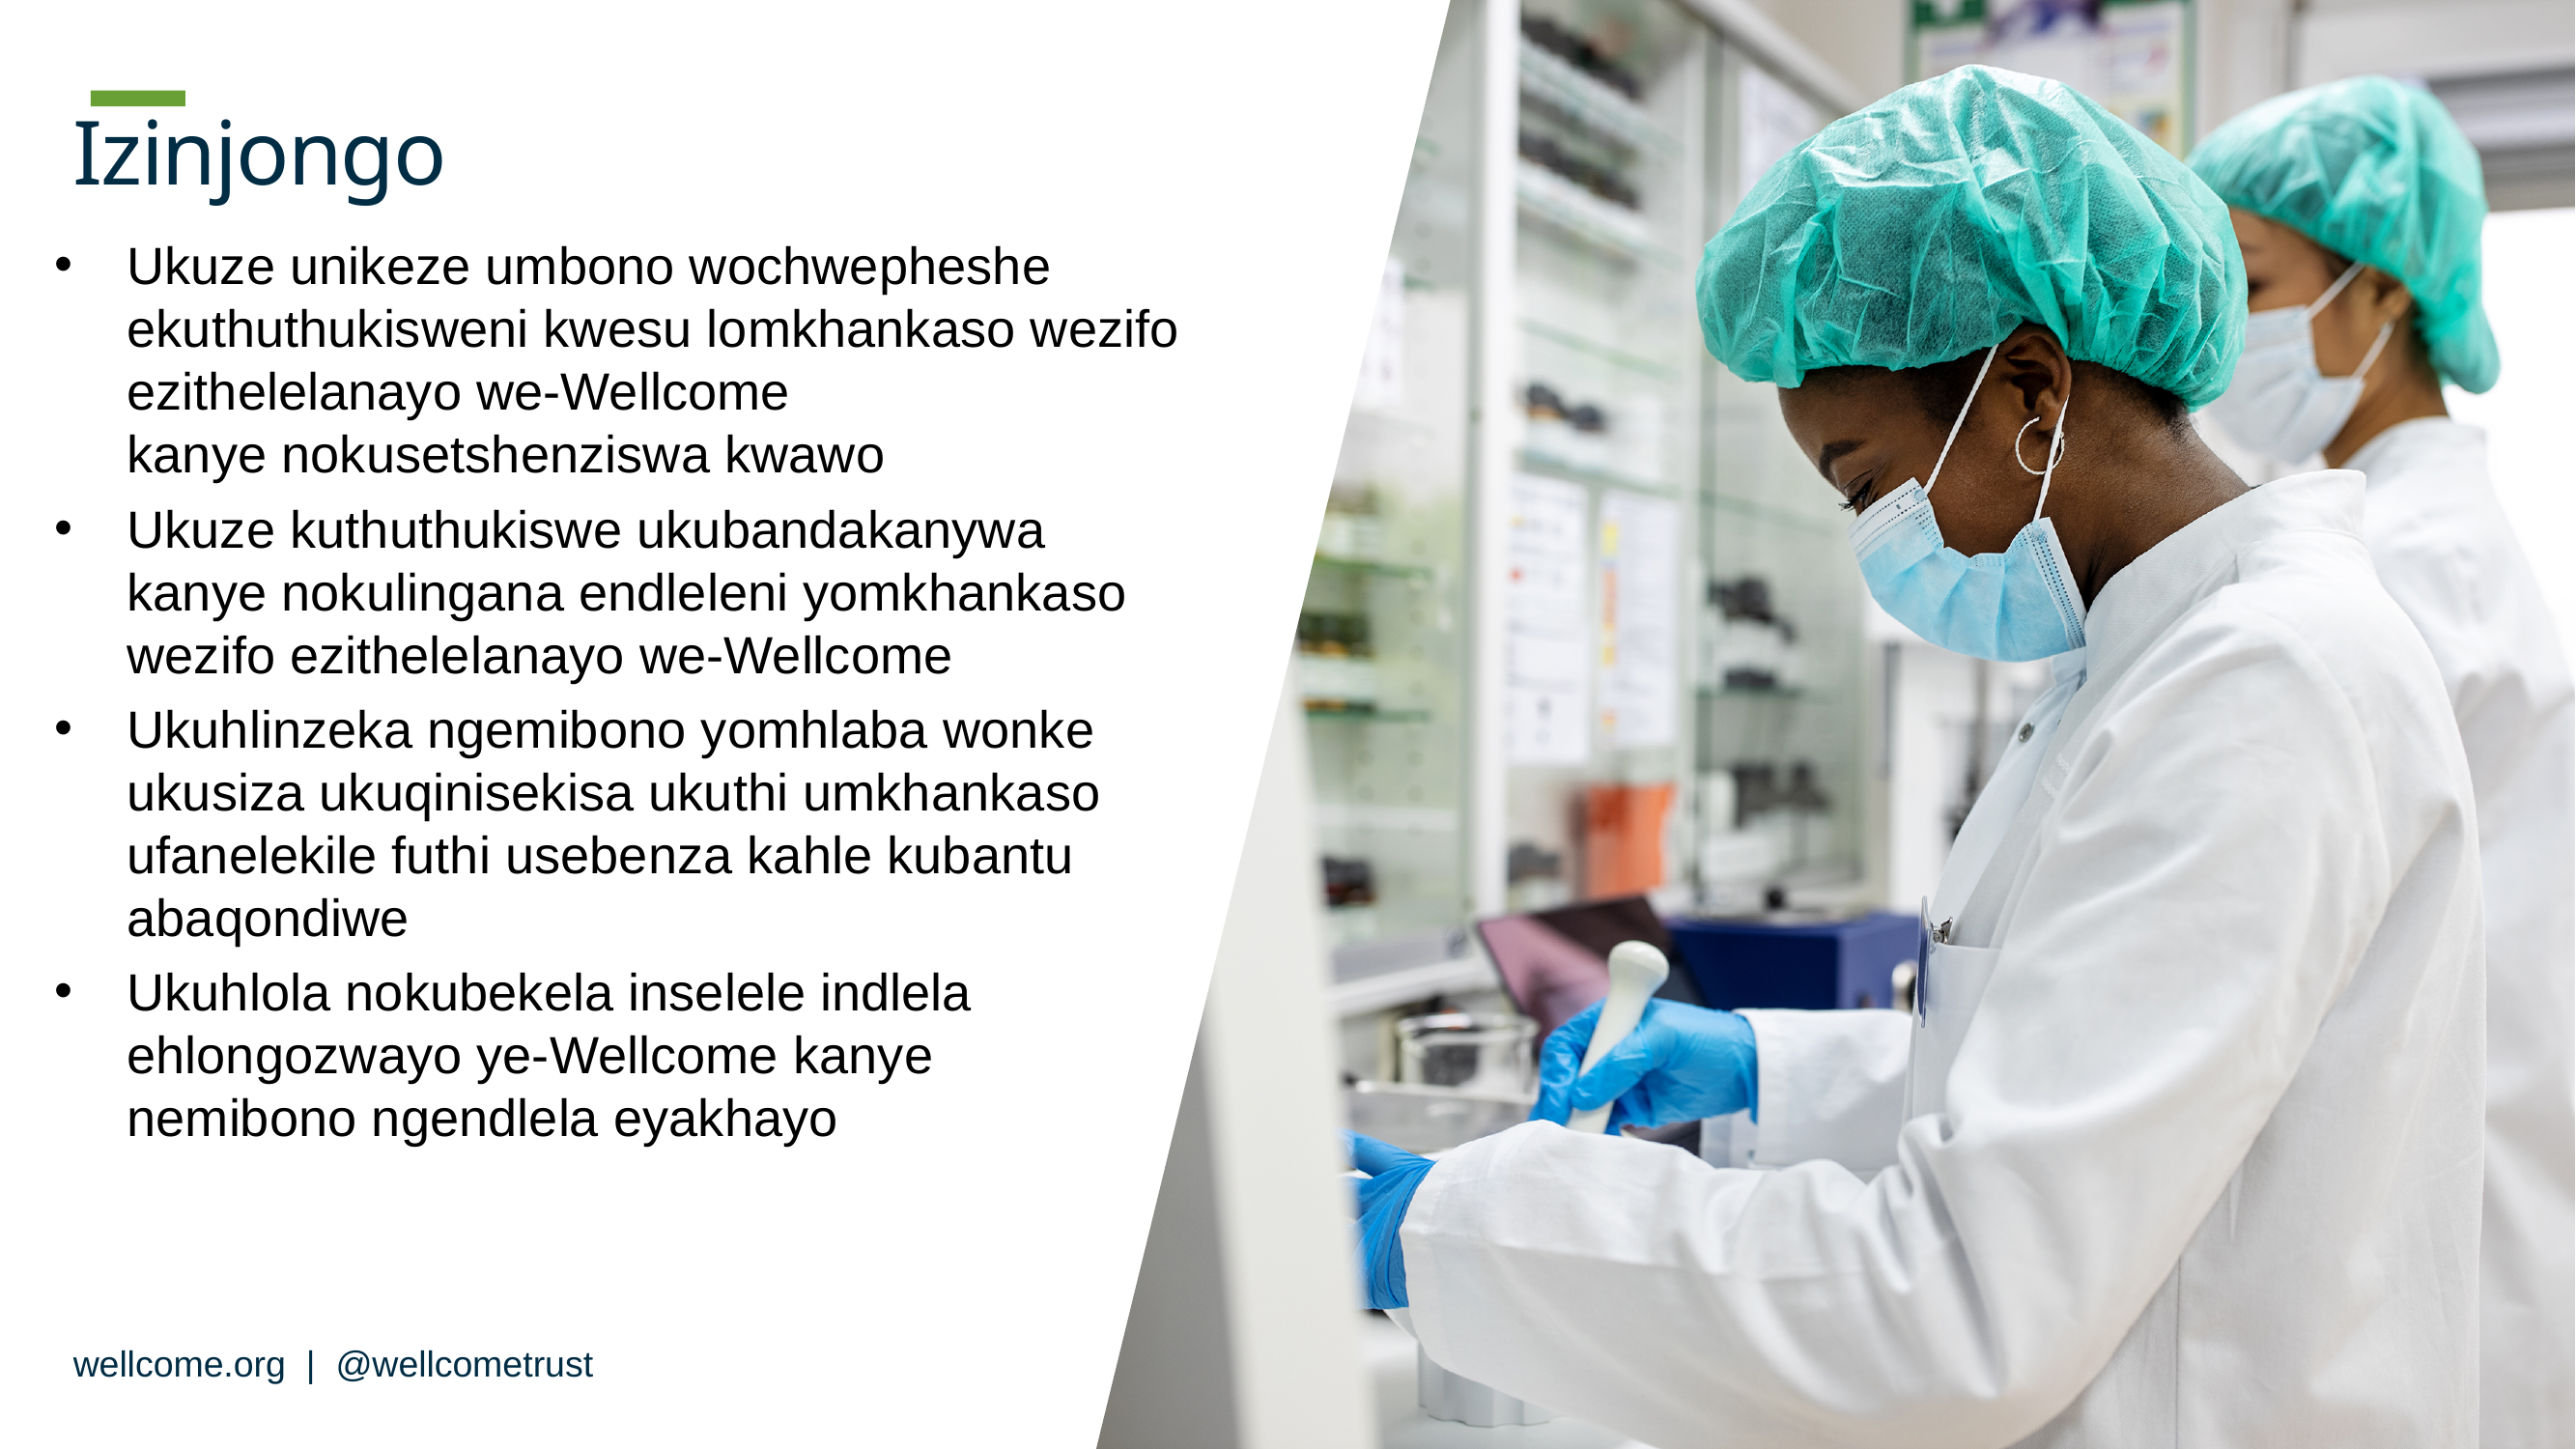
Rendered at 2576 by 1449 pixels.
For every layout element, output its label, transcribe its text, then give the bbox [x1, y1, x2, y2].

picture [1095, 0, 2576, 1449]
list Ukuze unikeze umbono wochwepheshe ekuthuthukisweni kwesu lomkhankaso wezifo ezithelelanayo we-Wellcome kanye nokusetshenziswa kwawo Ukuze kuthuthukiswe ukubandakanywa kanye nokulingana endleleni yomkhankaso wezifo ezithelelanayo we-Wellcome Ukuhlinzeka ngemibono yomhlaba wonke ukusiza ukuqinisekisa ukuthi umkhankaso ufanelekile futhi usebenza kahle kubantu abaqondiwe Ukuhlola nokubekela inselele indlela ehlongozwayo ye-Wellcome kanye nemibono ngendlela eyakhayo [54, 232, 1095, 1341]
title Izinjongo [72, 101, 809, 204]
footer wellcome.org | @wellcometrust [72, 1341, 1095, 1385]
